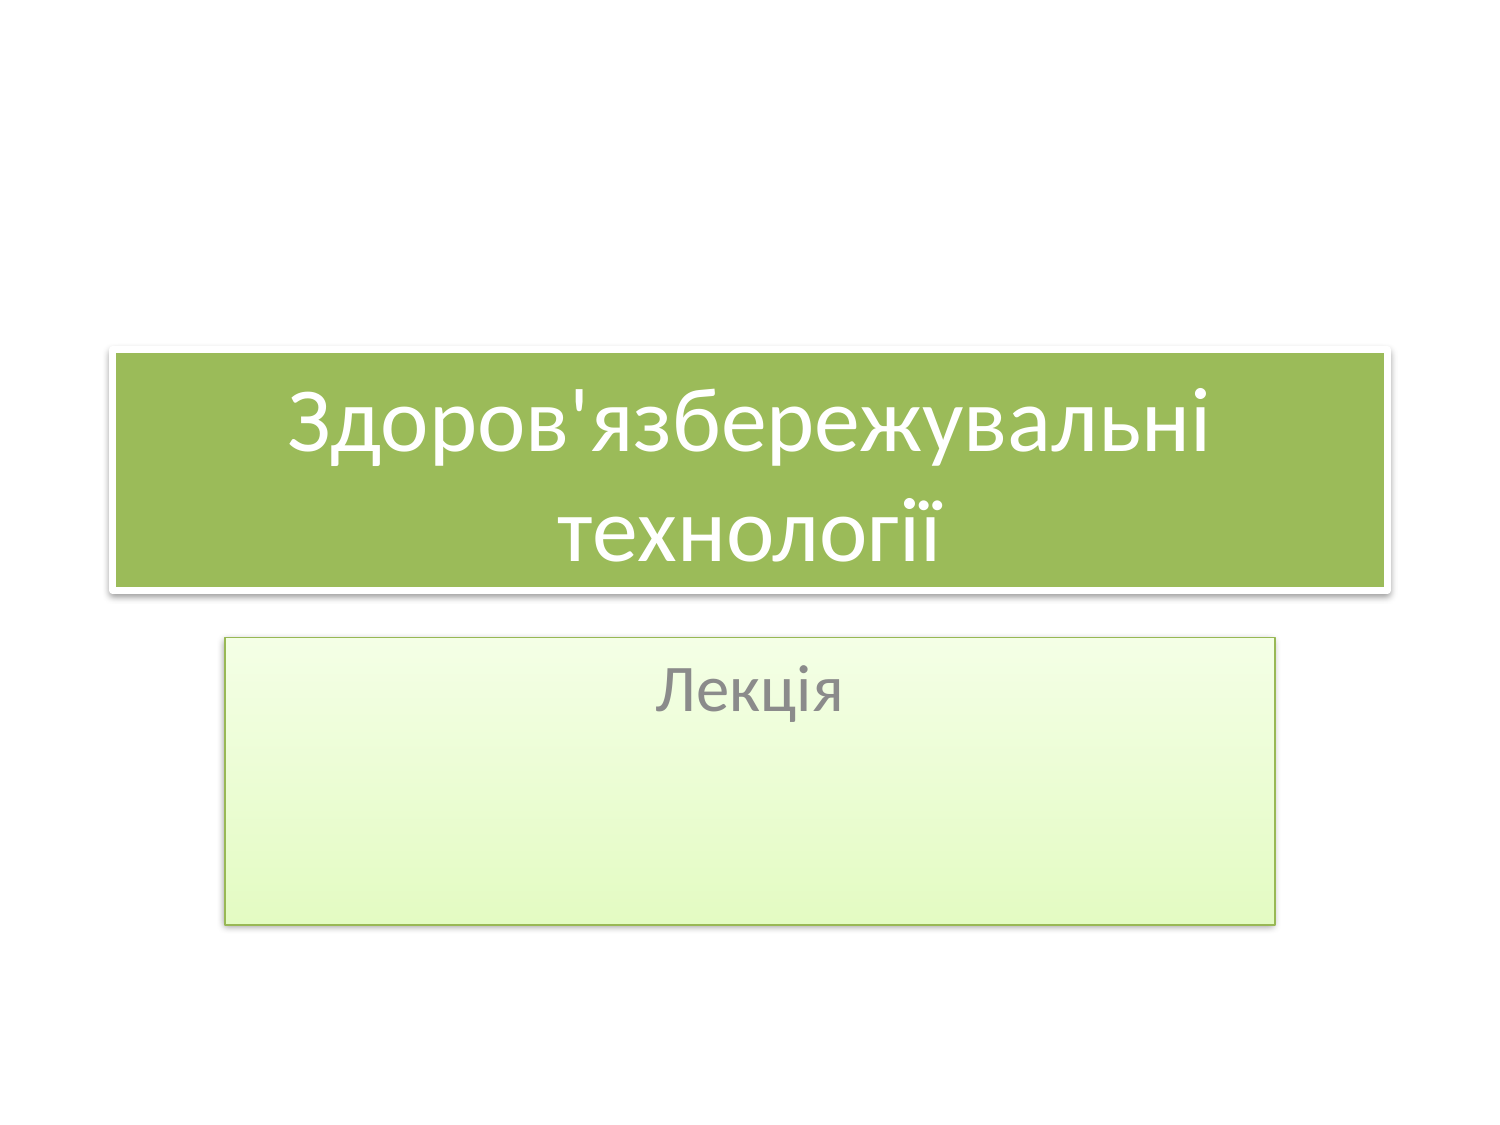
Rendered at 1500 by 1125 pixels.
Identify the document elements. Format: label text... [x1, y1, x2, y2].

subtitle Лекція [224, 637, 1276, 926]
title Здоров'язбережувальні технології [109, 346, 1391, 594]
